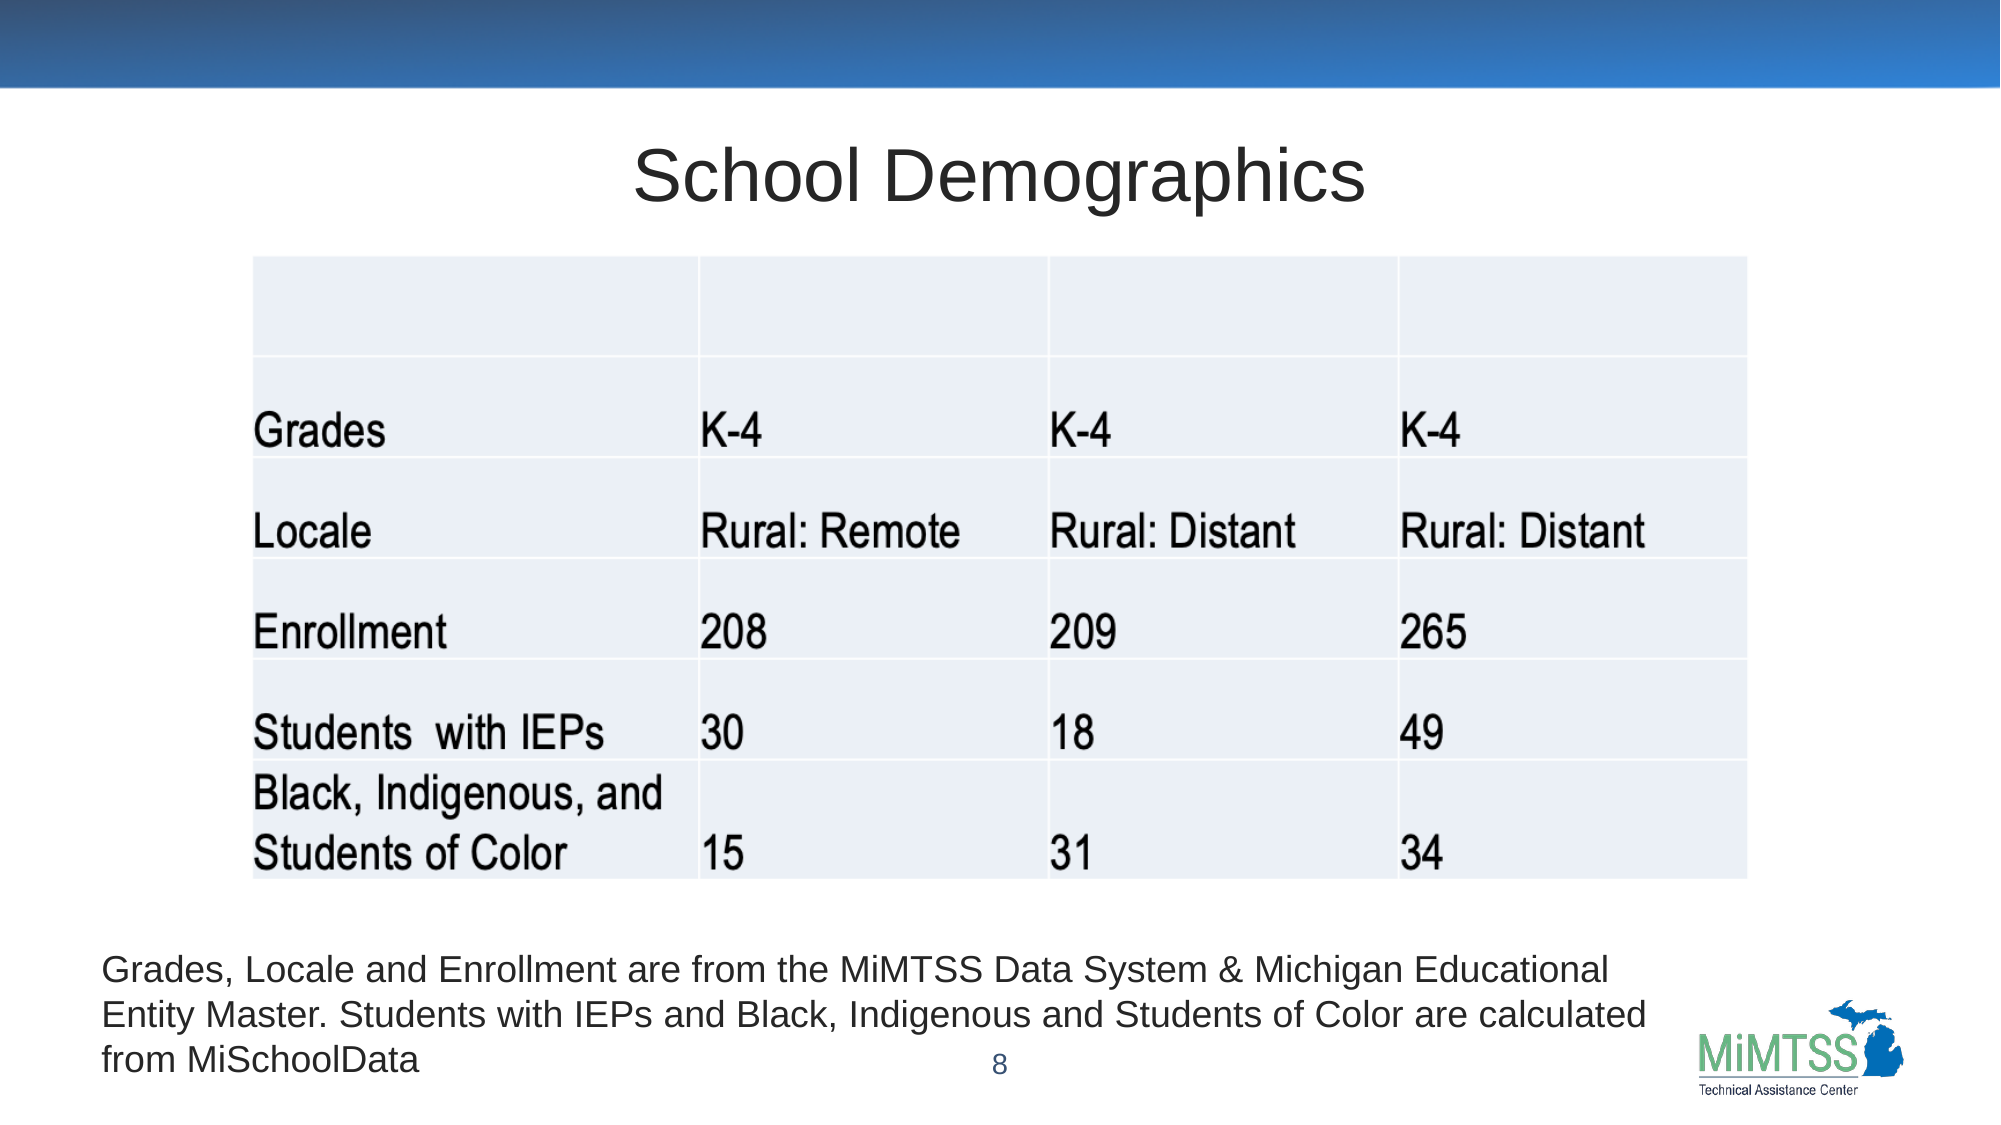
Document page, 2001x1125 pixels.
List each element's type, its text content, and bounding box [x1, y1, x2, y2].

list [224, 235, 1776, 902]
picture [0, 0, 2000, 90]
slide_number 8 [924, 1025, 1075, 1100]
list Grades, Locale and Enrollment are from the MiMTSS Data System & Michigan Educational Entity Master. Students with IEPs and Black, Indigenous and Students of Color are calculated from MiSchoolData [101, 990, 1692, 1035]
title School Demographics [86, 118, 1913, 224]
picture [1687, 994, 1913, 1100]
